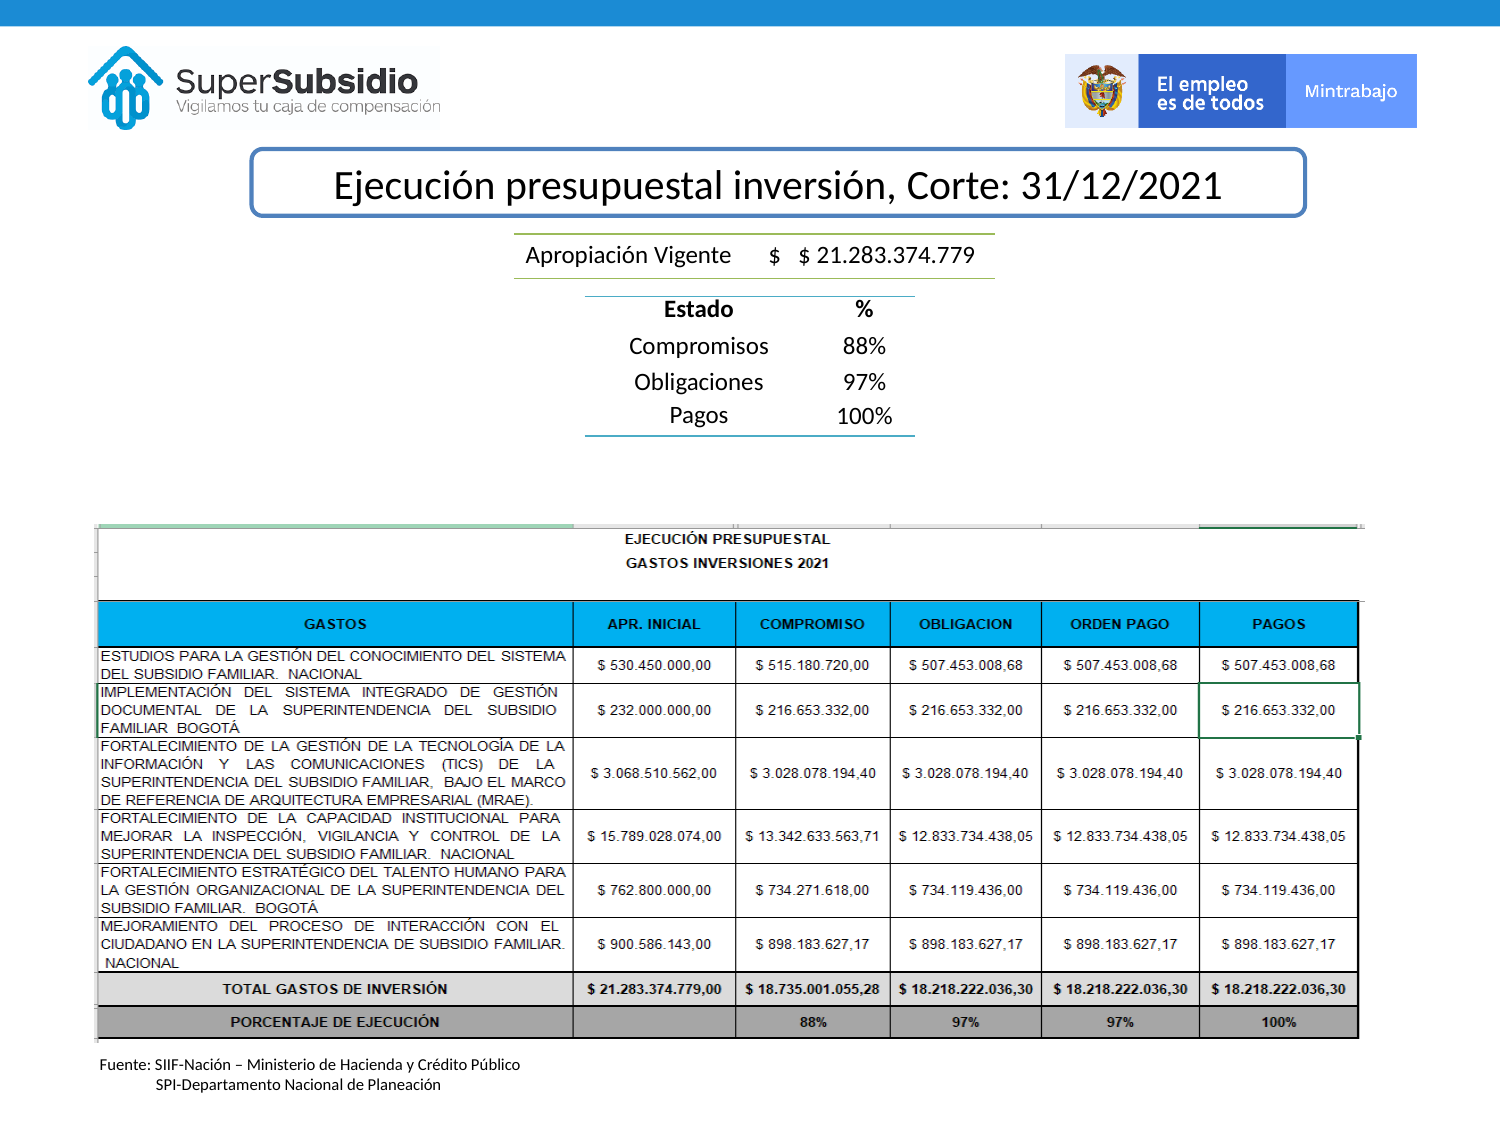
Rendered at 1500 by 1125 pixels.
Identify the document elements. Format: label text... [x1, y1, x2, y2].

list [1065, 54, 1417, 128]
table_cell Pagos [585, 397, 814, 435]
table_header $ $ 21.283.374.779 [749, 235, 995, 278]
table_cell Compromisos [585, 324, 814, 369]
table_cell 88% [814, 324, 915, 369]
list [88, 46, 440, 130]
table_cell 97% [814, 369, 915, 397]
table_header Estado [585, 297, 814, 324]
table_header Apropiación Vigente [514, 235, 749, 278]
text_box Ejecución presupuestal inversión, Corte: 31/12/2021 [249, 146, 1308, 218]
picture [94, 523, 1365, 1043]
table_cell 100% [814, 397, 915, 435]
table_cell Obligaciones [585, 369, 814, 397]
table_header % [814, 297, 915, 324]
text_box [0, 0, 1500, 27]
text_box Fuente: SIIF-Nación – Ministerio de Hacienda y Crédito Público SPI-Departamento Nacional de Planeación [84, 1046, 564, 1102]
